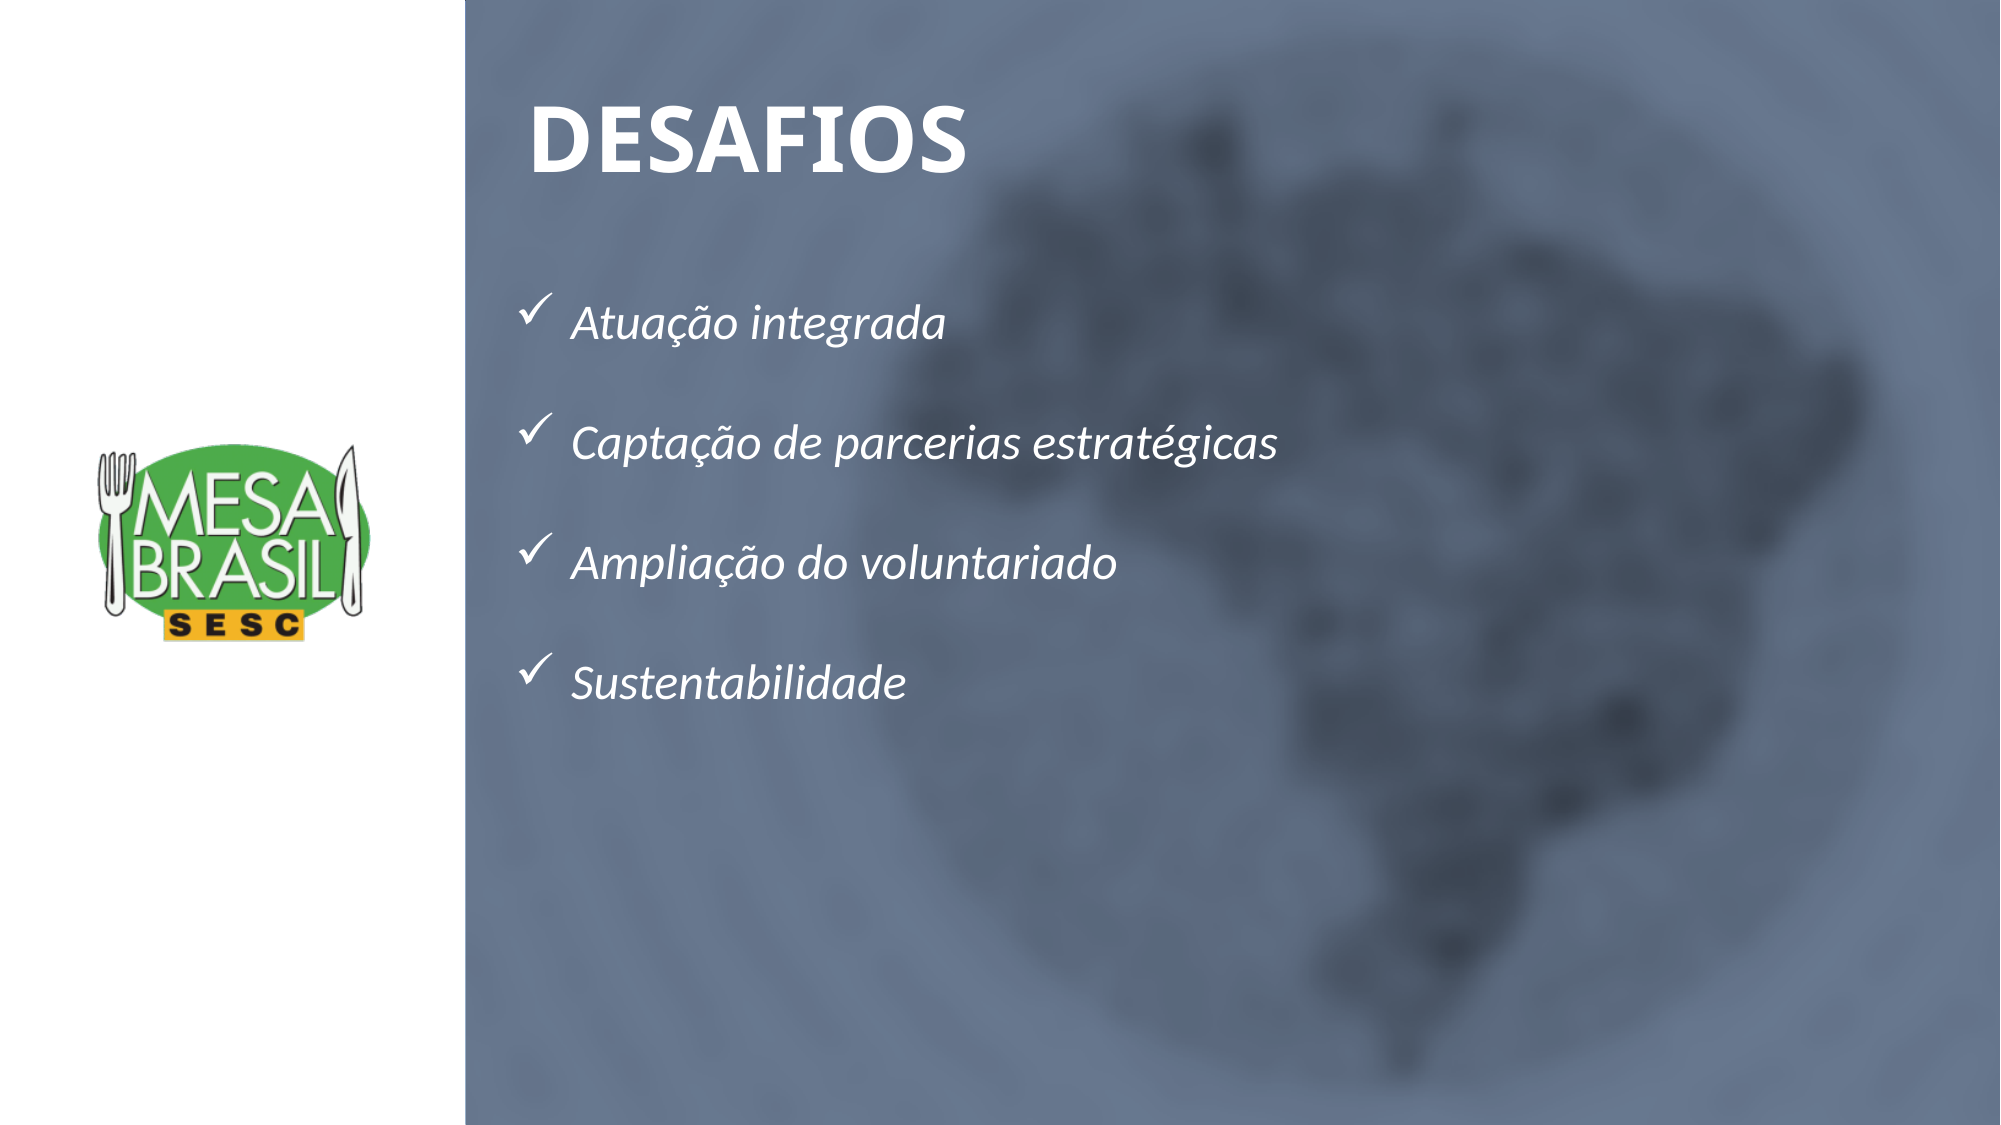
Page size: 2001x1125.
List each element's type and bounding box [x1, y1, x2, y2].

picture [465, 0, 2000, 1125]
picture [95, 442, 371, 644]
